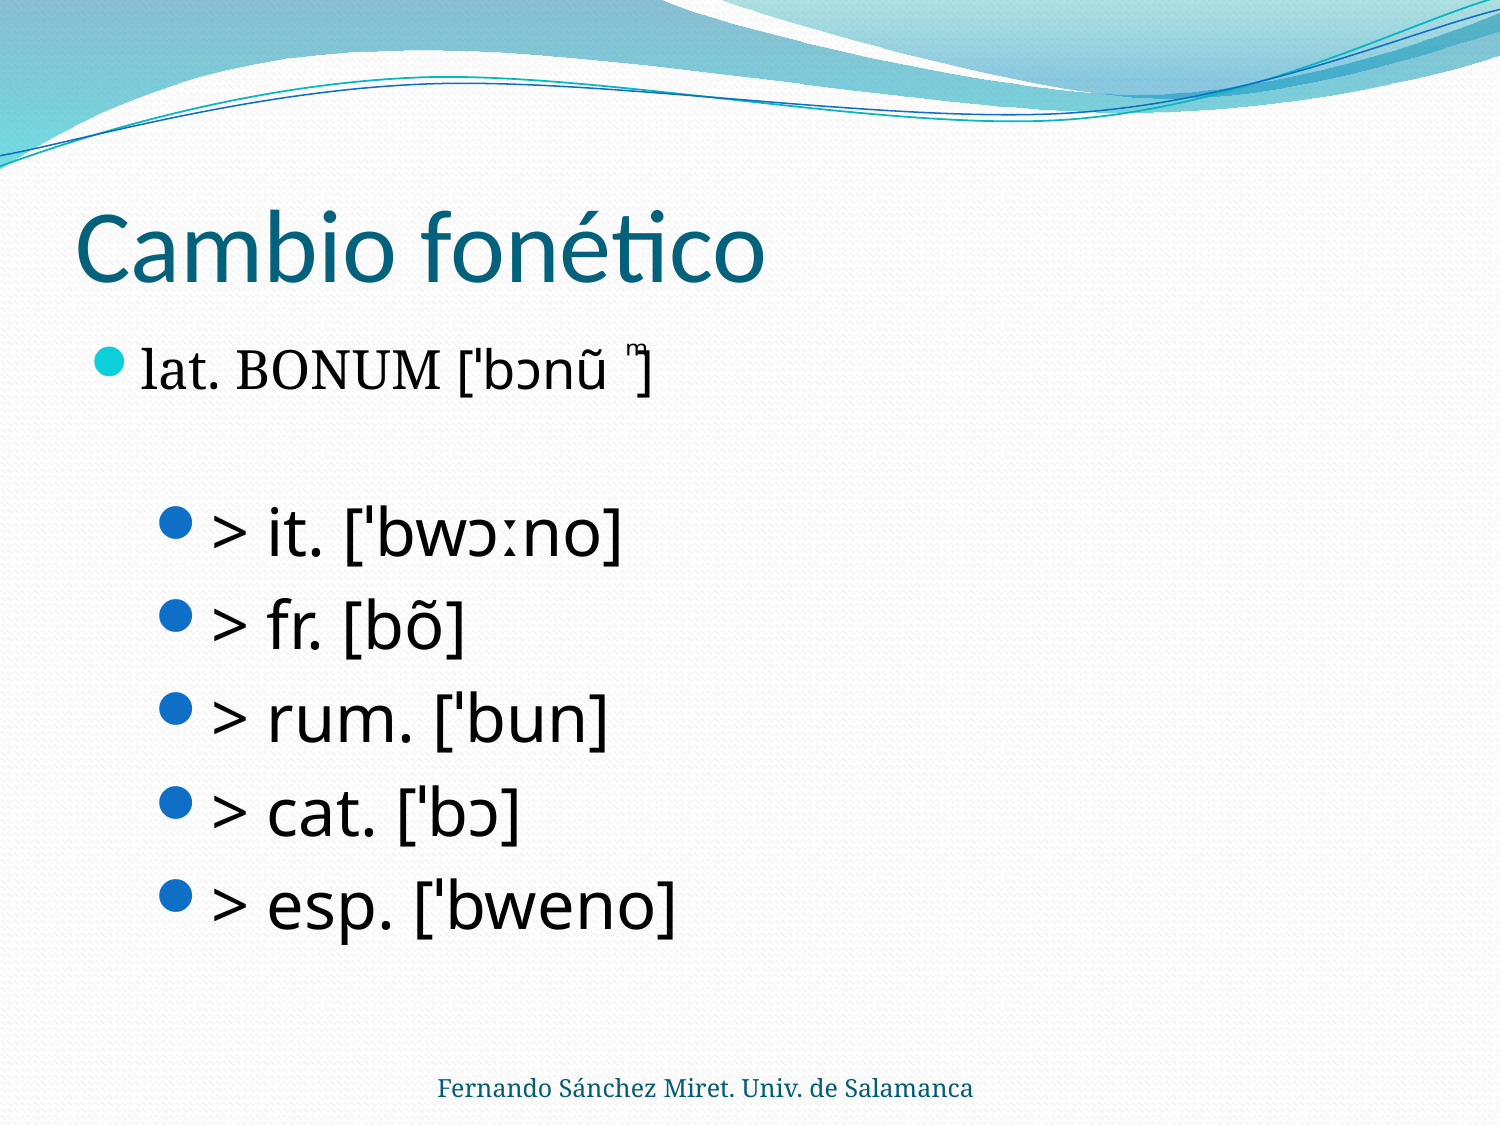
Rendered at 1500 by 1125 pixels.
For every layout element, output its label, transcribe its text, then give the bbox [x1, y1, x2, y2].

title Cambio fonético [74, 115, 1426, 304]
list lat. BONUM [ˈbɔnũ ͫ] > it. [ˈbwɔːno] > fr. [bõ] > rum. [ˈbun] > cat. [ˈbɔ] > esp. [ˈbweno] [74, 327, 1426, 1013]
footer Fernando Sánchez Miret. Univ. de Salamanca [437, 1042, 988, 1103]
